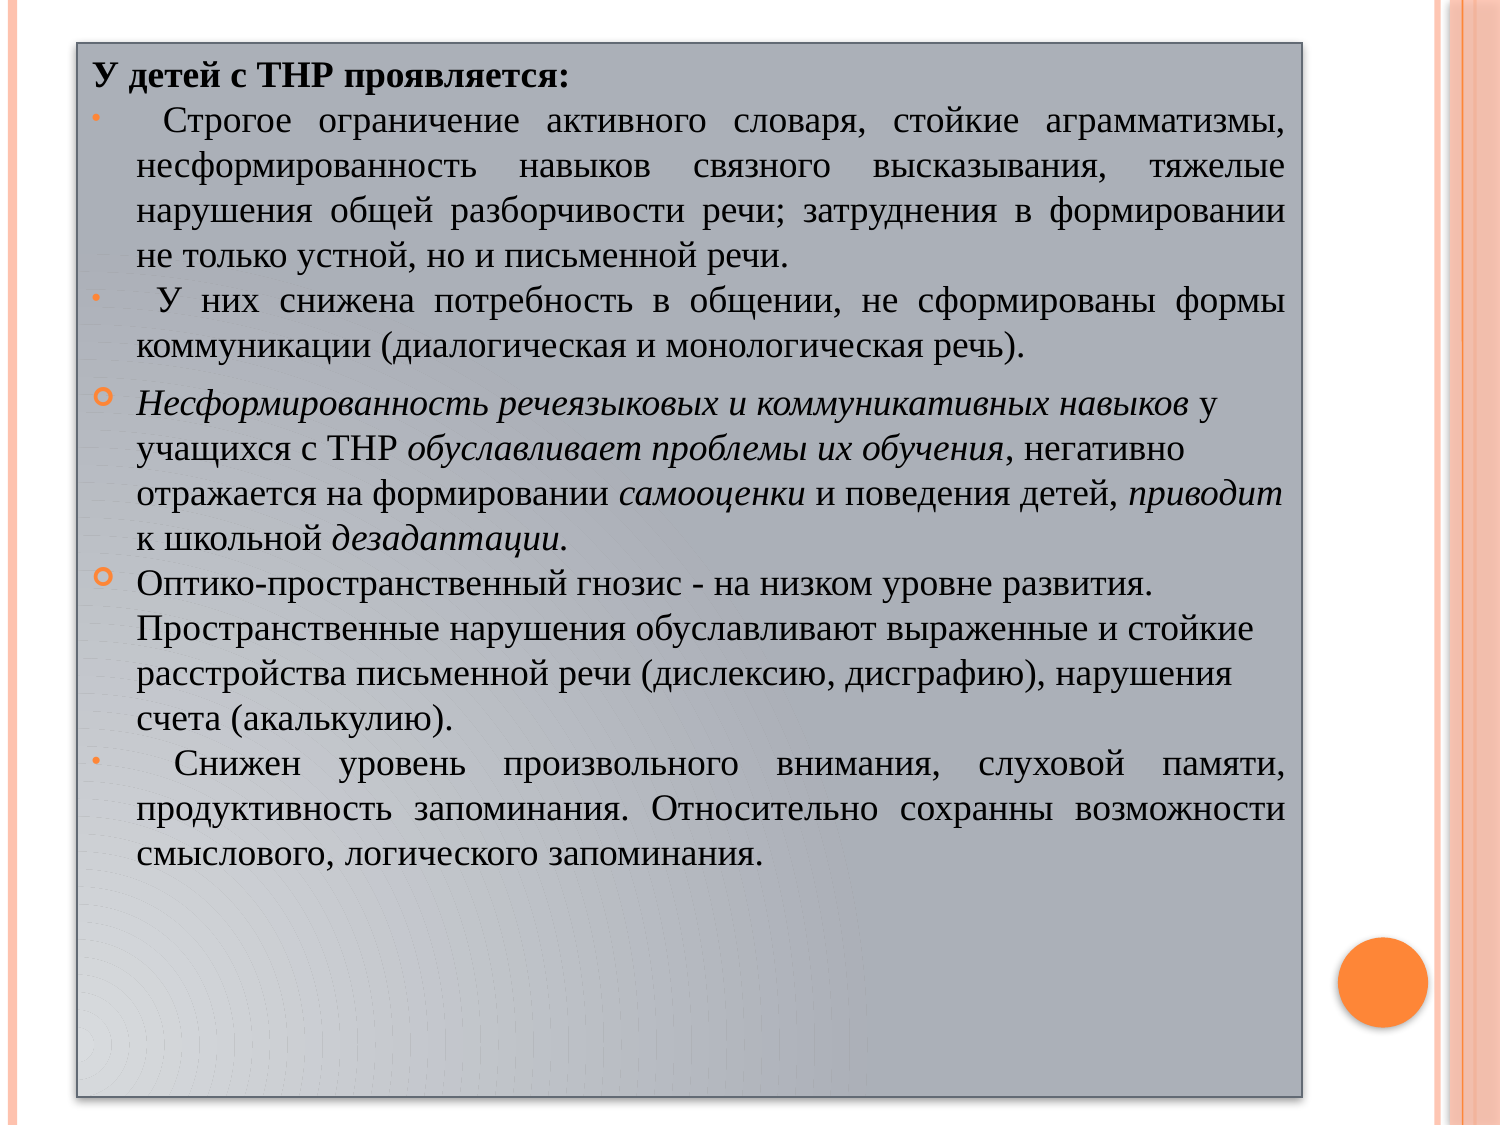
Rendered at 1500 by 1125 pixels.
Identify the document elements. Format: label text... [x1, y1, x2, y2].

list У детей с ТНР проявляется: Строгое ограничение активного словаря, стойкие аграмматизмы, несформированность навыков связного высказывания, тяжелые нарушения общей разборчивости речи; затруднения в формировании не только устной, но и письменной речи. У них снижена потребность в общении, не сформированы формы коммуникации (диалогическая и монологическая речь). Несформированность речеязыковых и коммуникативных навыков у учащихся с ТНР обуславливает проблемы их обучения, негативно отражается на формировании самооценки и поведения детей, приводит к школьной дезадаптации. Оптико-пространственный гнозис - на низком уровне развития. Пространственные нарушения обуславливают выраженные и стойкие расстройства письменной речи (дислексию, дисграфию), нарушения счета (акалькулию). Снижен уровень произвольного внимания, слуховой памяти, продуктивность запоминания. Относительно сохранны возможности смыслового, логического запоминания. [76, 42, 1303, 1098]
